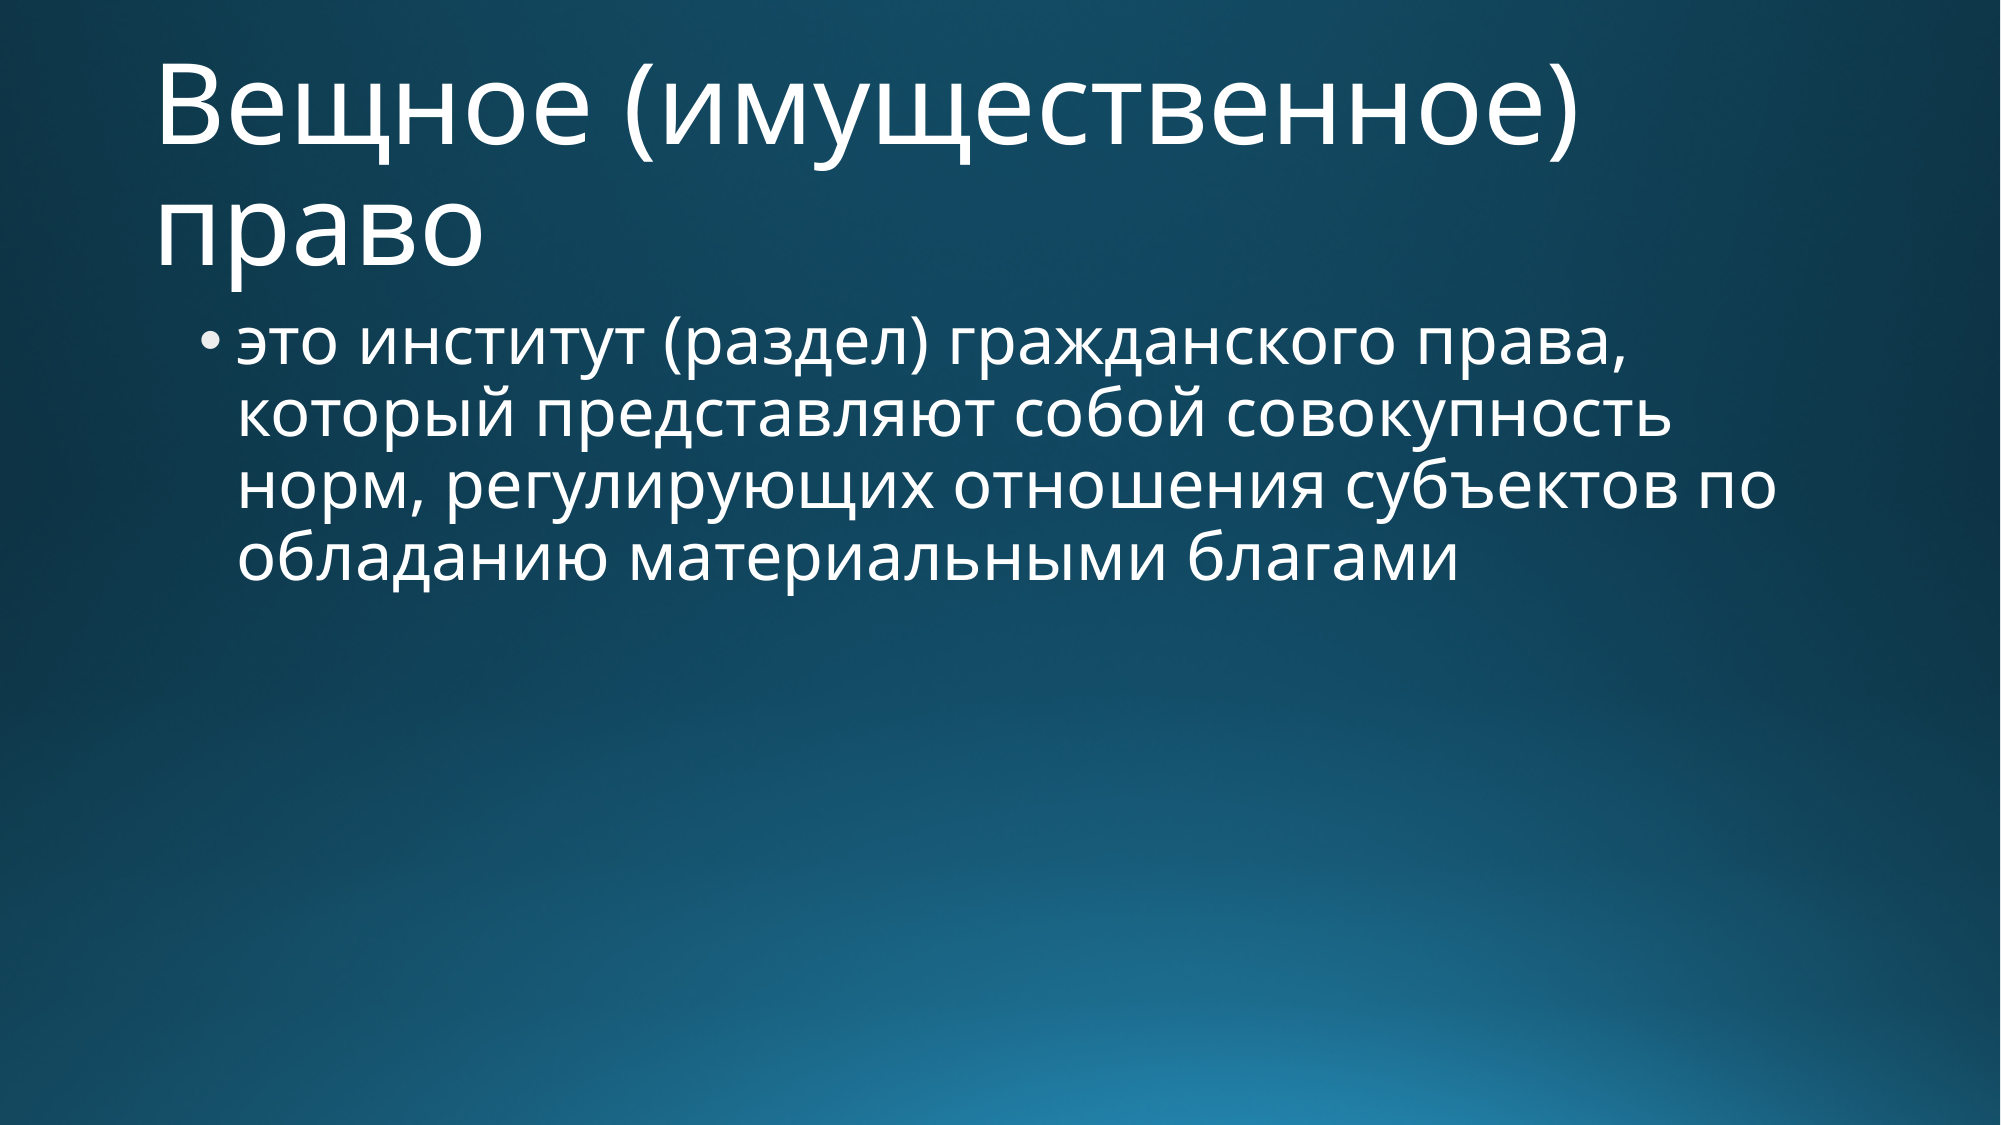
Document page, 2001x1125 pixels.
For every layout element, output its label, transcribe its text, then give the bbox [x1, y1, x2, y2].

title Вещное (имущественное) право [137, 59, 1863, 278]
picture [0, 0, 2001, 1125]
list это институт (раздел) гражданского права, который представляют собой совокупность норм, регулирующих отношения субъектов по обладанию материальными благами [183, 299, 1863, 1014]
